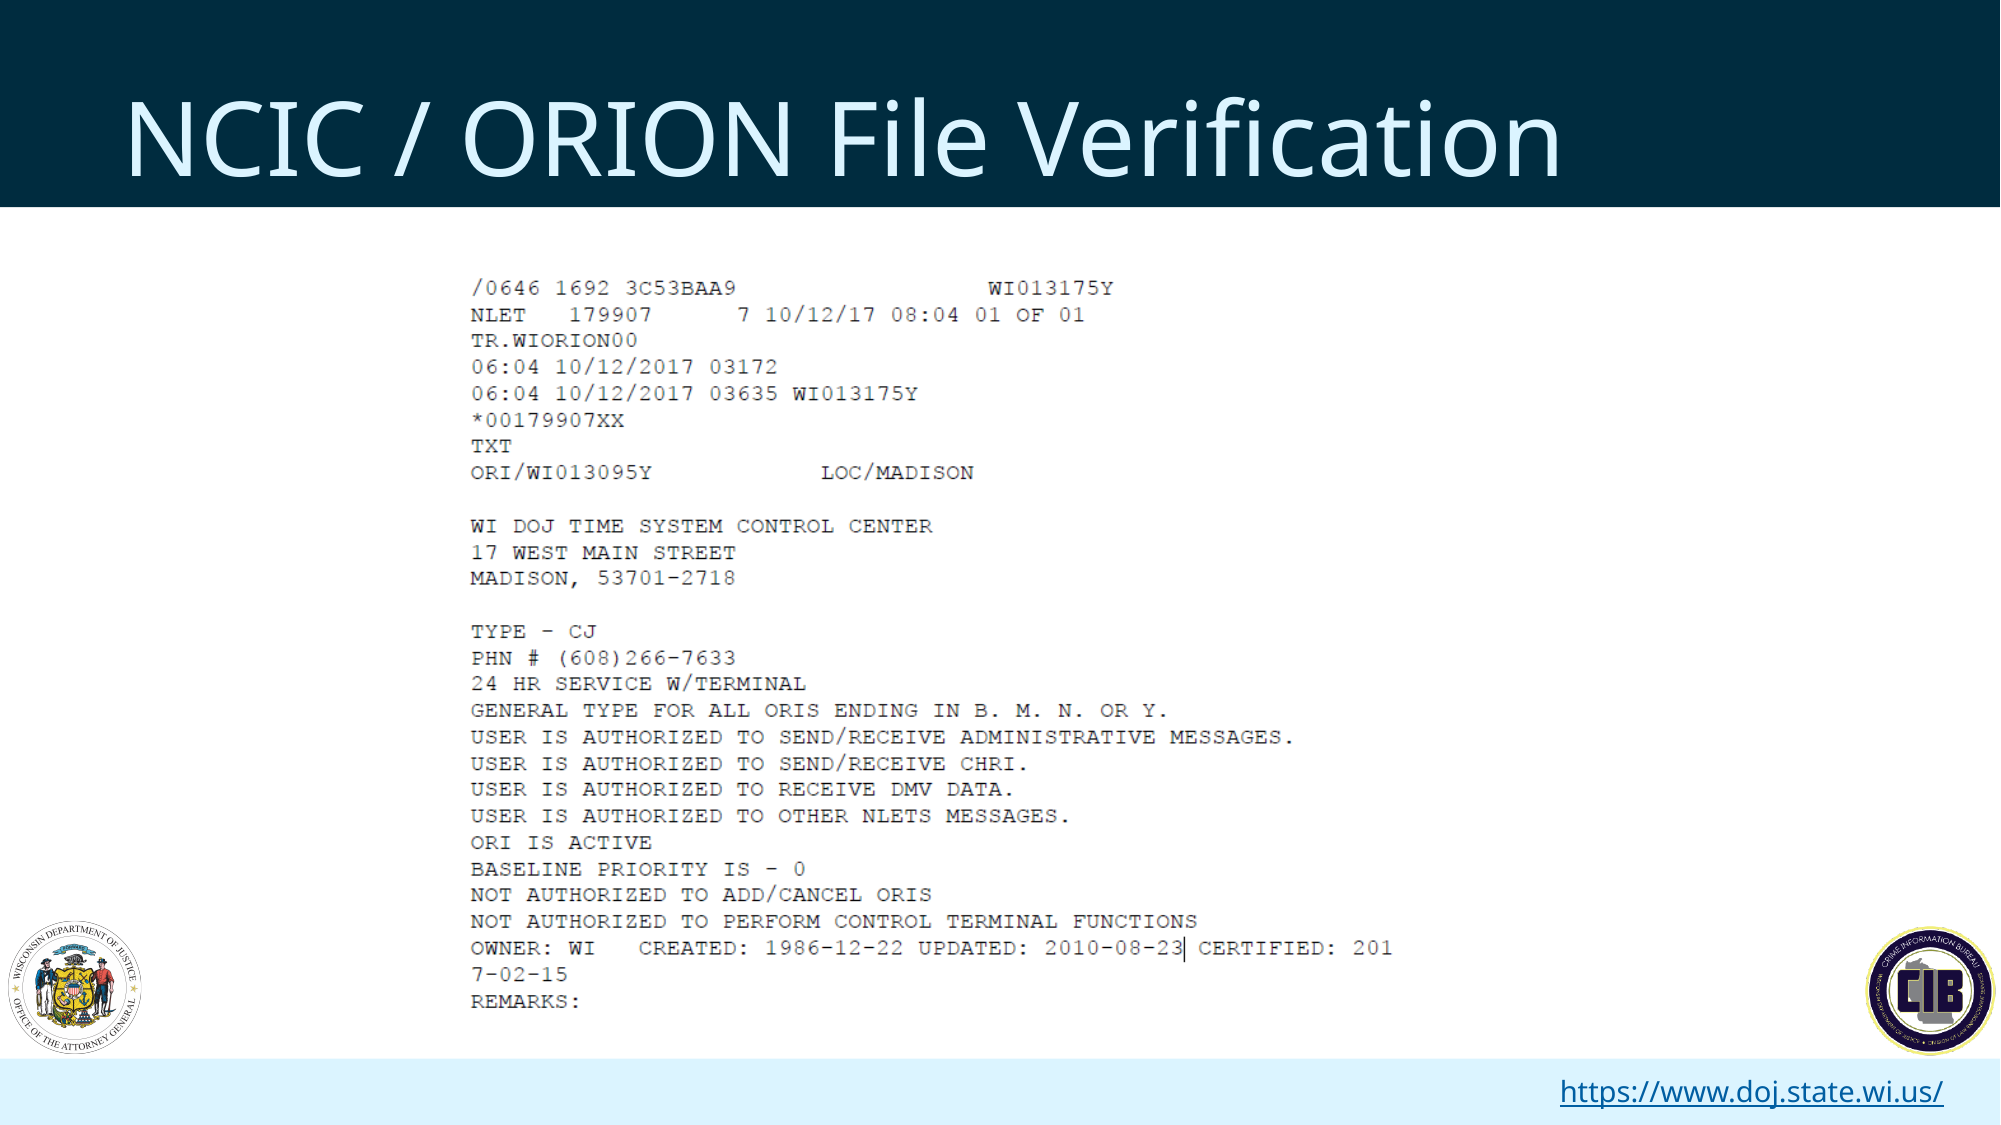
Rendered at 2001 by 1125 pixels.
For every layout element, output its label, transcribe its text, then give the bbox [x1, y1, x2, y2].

picture [1862, 923, 1998, 1058]
title NCIC / ORION File Verification [114, 40, 1886, 206]
text_box https://www.doj.state.wi.us/ [48, 1066, 1952, 1118]
picture [438, 243, 1427, 1022]
text_box [0, 0, 2000, 208]
picture [6, 920, 142, 1055]
text_box [0, 1058, 2000, 1125]
